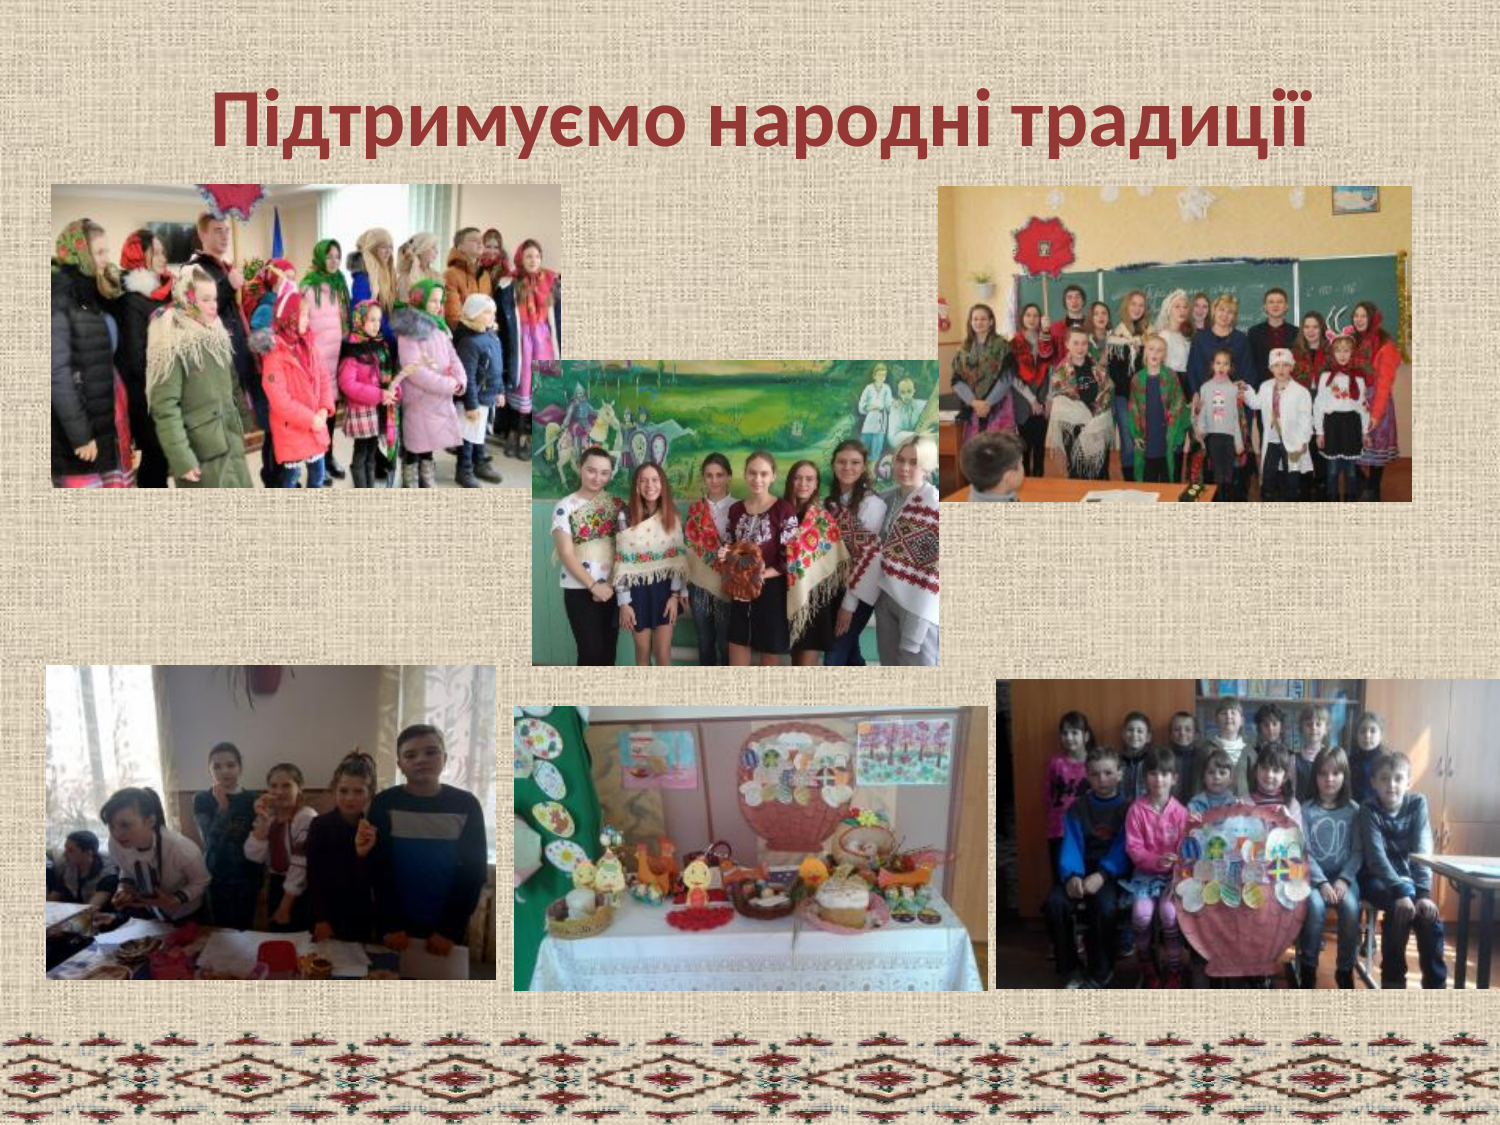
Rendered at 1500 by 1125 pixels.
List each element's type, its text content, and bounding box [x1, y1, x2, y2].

title Підтримуємо народні традиції [194, 42, 1327, 184]
picture [0, 0, 1500, 1031]
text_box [0, 1031, 1500, 1125]
